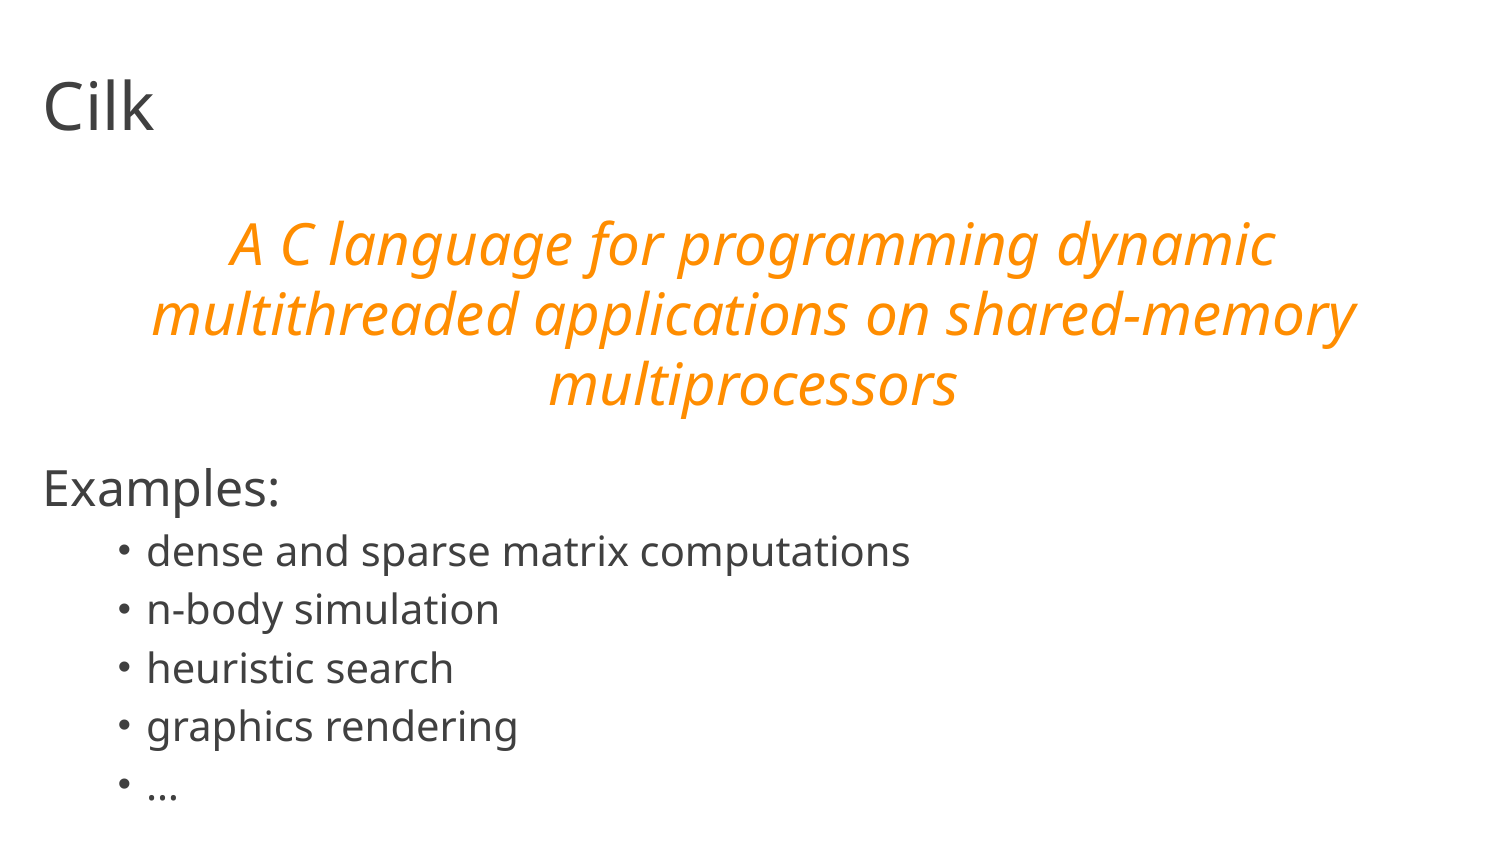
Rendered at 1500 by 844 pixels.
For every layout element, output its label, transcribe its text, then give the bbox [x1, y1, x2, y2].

list A C language for programming dynamic multithreaded applications on shared-memory multiprocessors Examples: dense and sparse matrix computations n-body simulation heuristic search graphics rendering … [27, 200, 1480, 773]
title Cilk [27, 33, 1480, 175]
